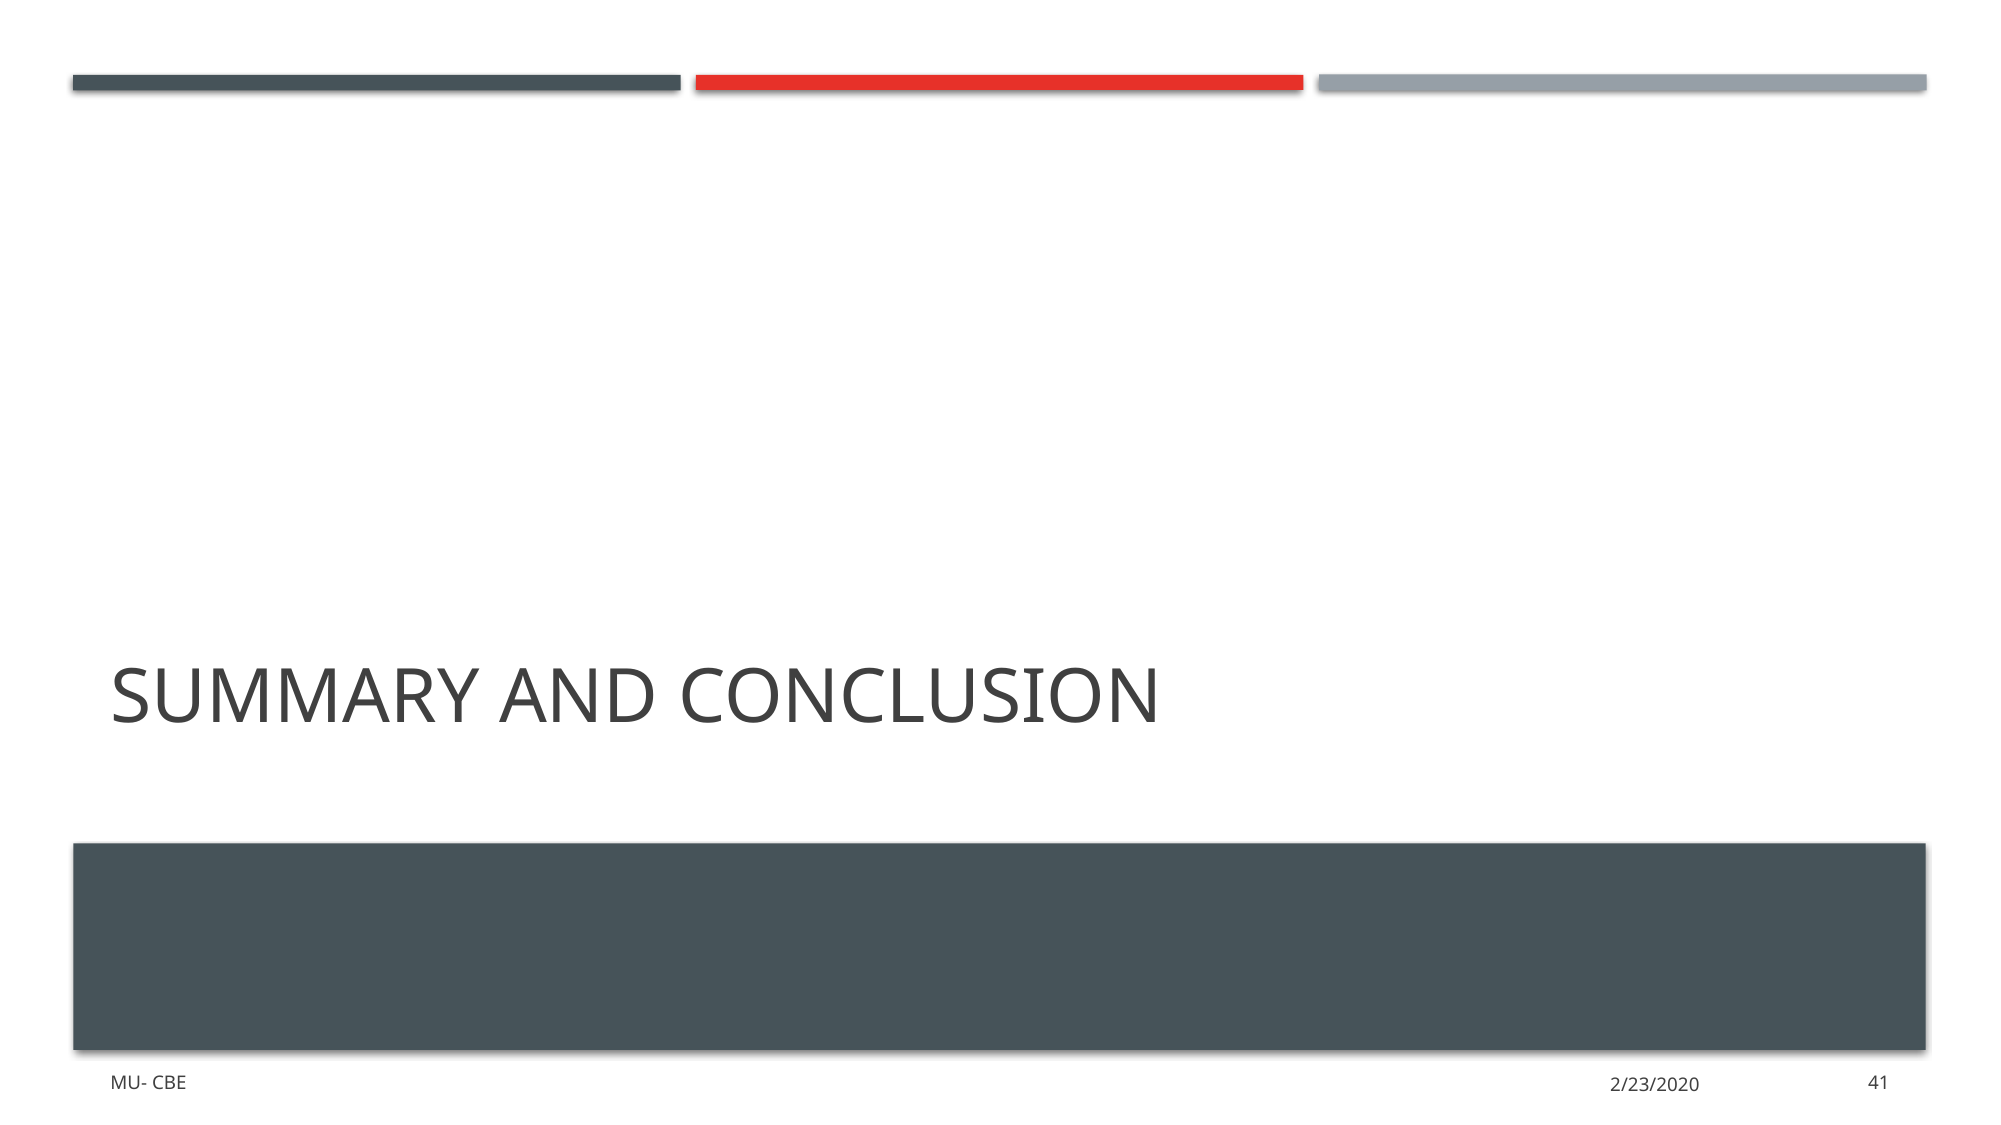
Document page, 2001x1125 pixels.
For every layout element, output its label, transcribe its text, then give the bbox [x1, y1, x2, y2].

footer MU- CBE [95, 1053, 1230, 1114]
title Summary and conclusion [95, 392, 1905, 745]
slide_number 41 [1732, 1053, 1905, 1114]
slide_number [1247, 1053, 1715, 1114]
